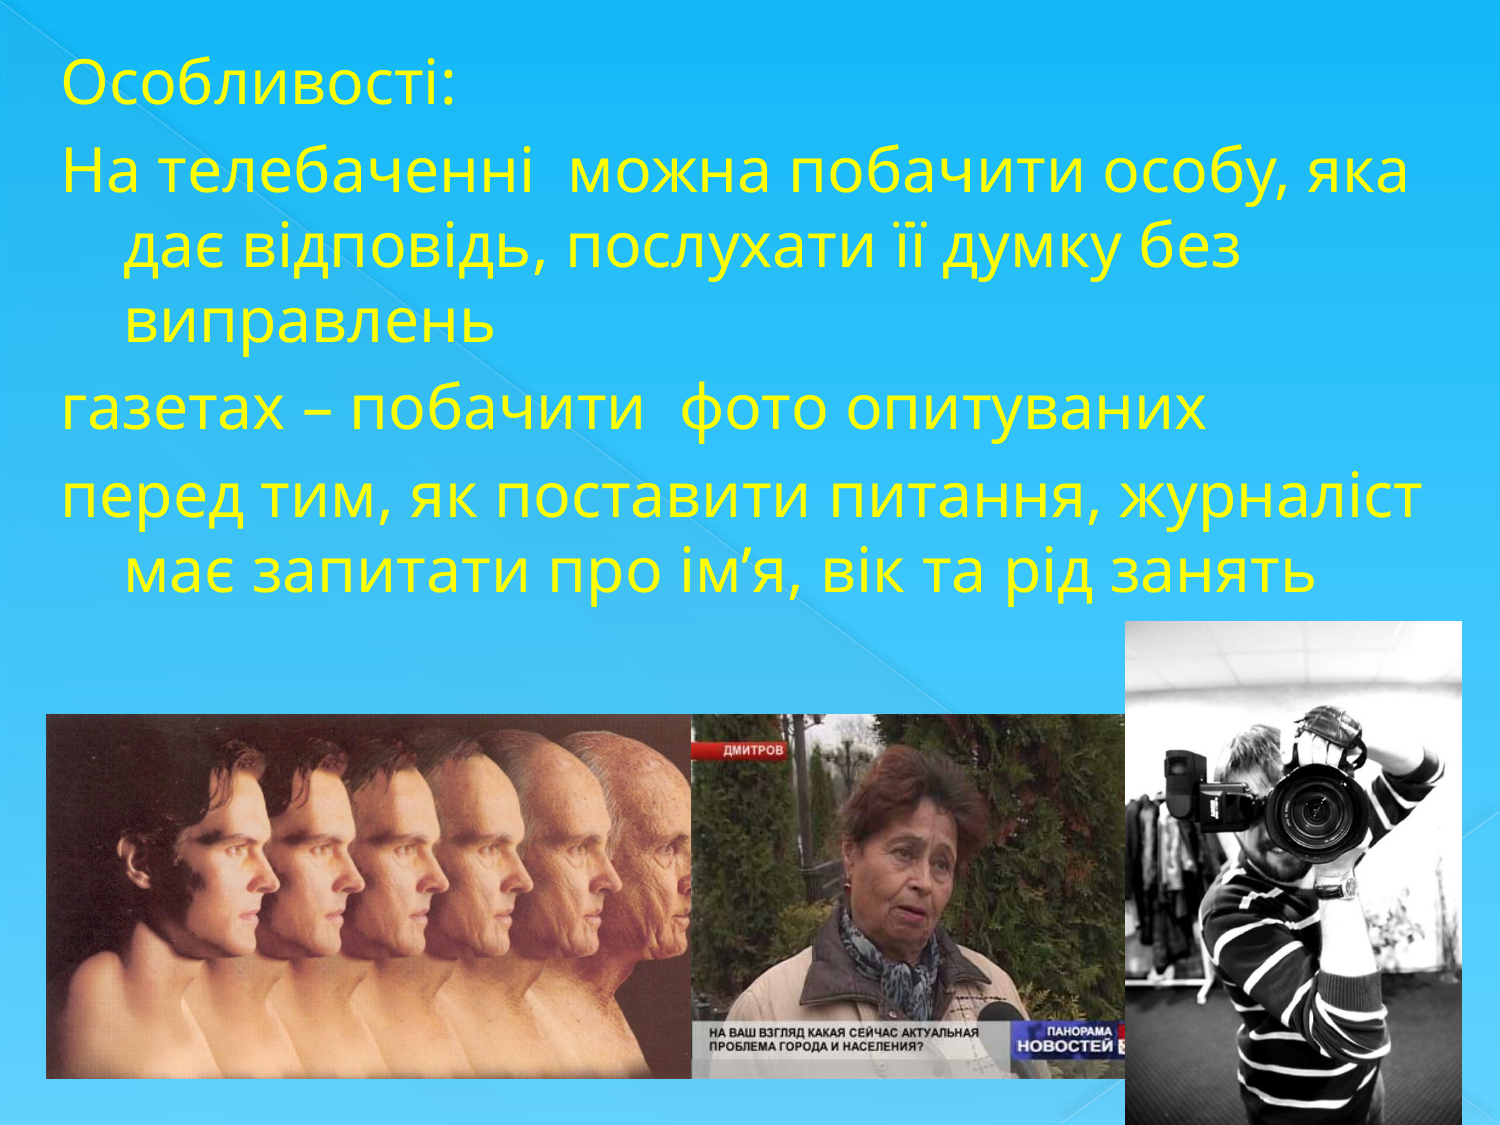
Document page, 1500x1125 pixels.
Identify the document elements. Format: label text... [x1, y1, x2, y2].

picture [46, 620, 1463, 1125]
list Особливості: На телебаченні можна побачити особу, яка дає відповідь, послухати її думку без виправлень газетах – побачити фото опитуваних перед тим, як поставити питання, журналіст має запитати про ім’я, вік та рід занять [35, 35, 1442, 774]
